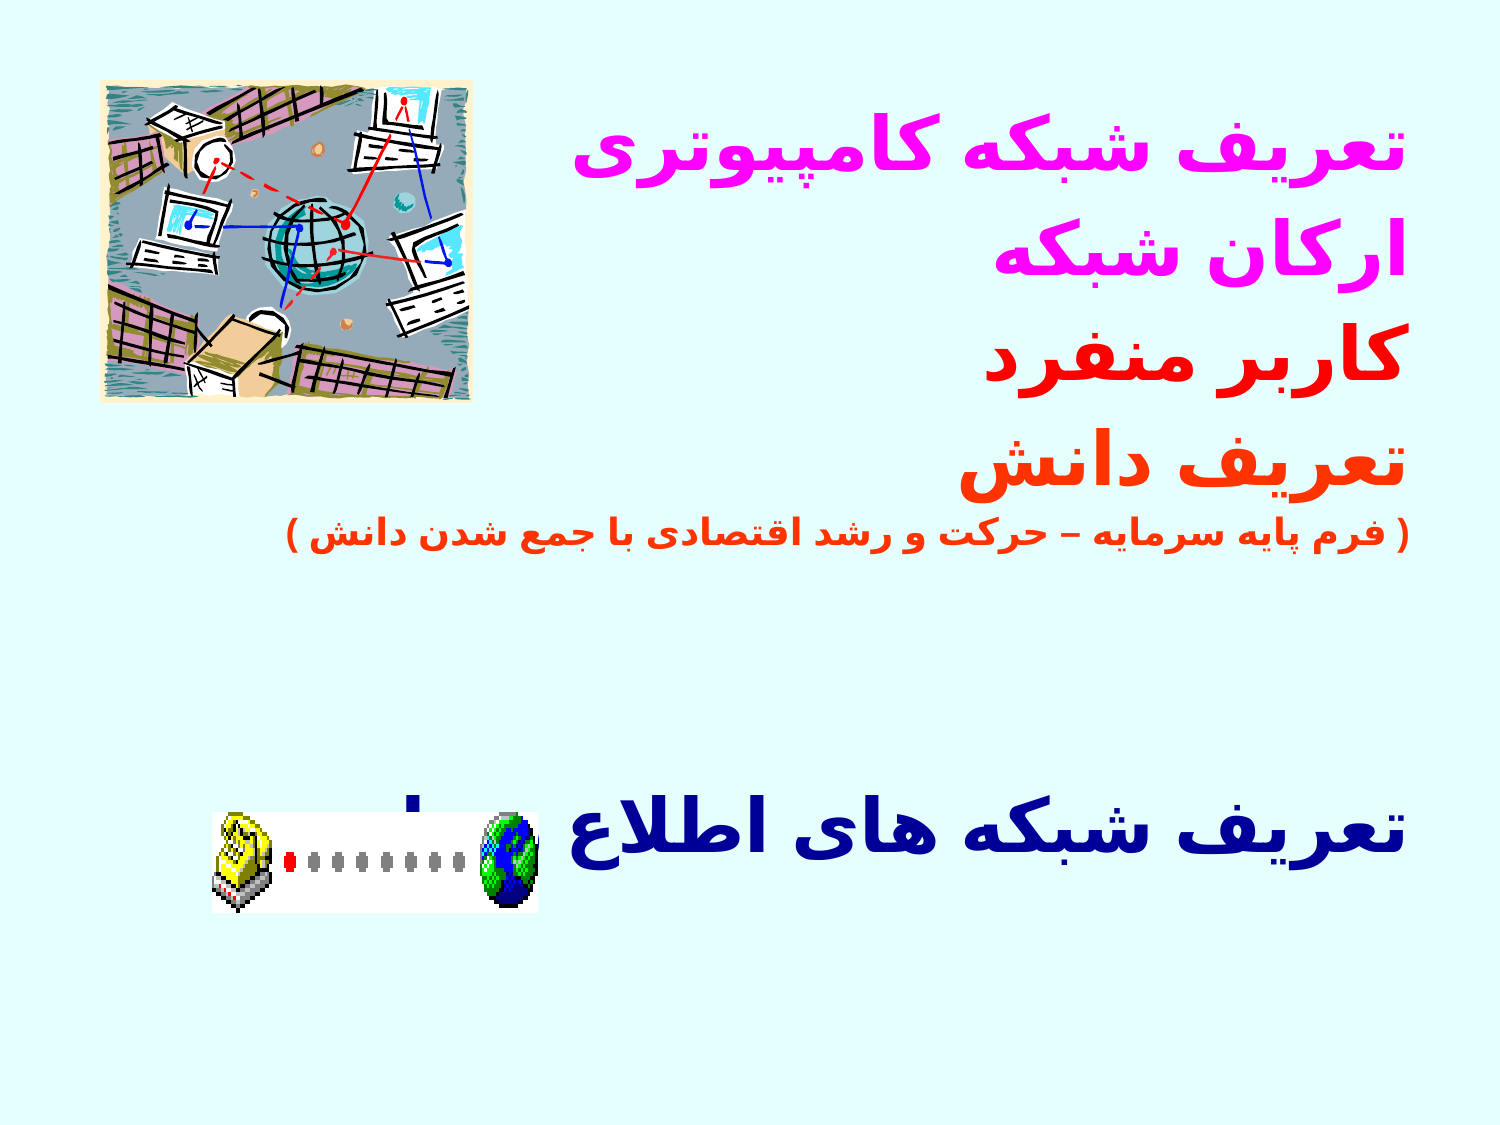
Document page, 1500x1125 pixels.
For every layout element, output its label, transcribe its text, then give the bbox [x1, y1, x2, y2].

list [99, 74, 479, 408]
list تعریف شبکه کامپیوتری اركان شبكه كاربر منفرد تعریف دانش ( فرم پایه سرمایه – حرکت و رشد اقتصادی با جمع شدن دانش ) تعریف شبکه های اطلاع رسانی [62, 87, 1426, 1013]
picture [212, 812, 538, 913]
